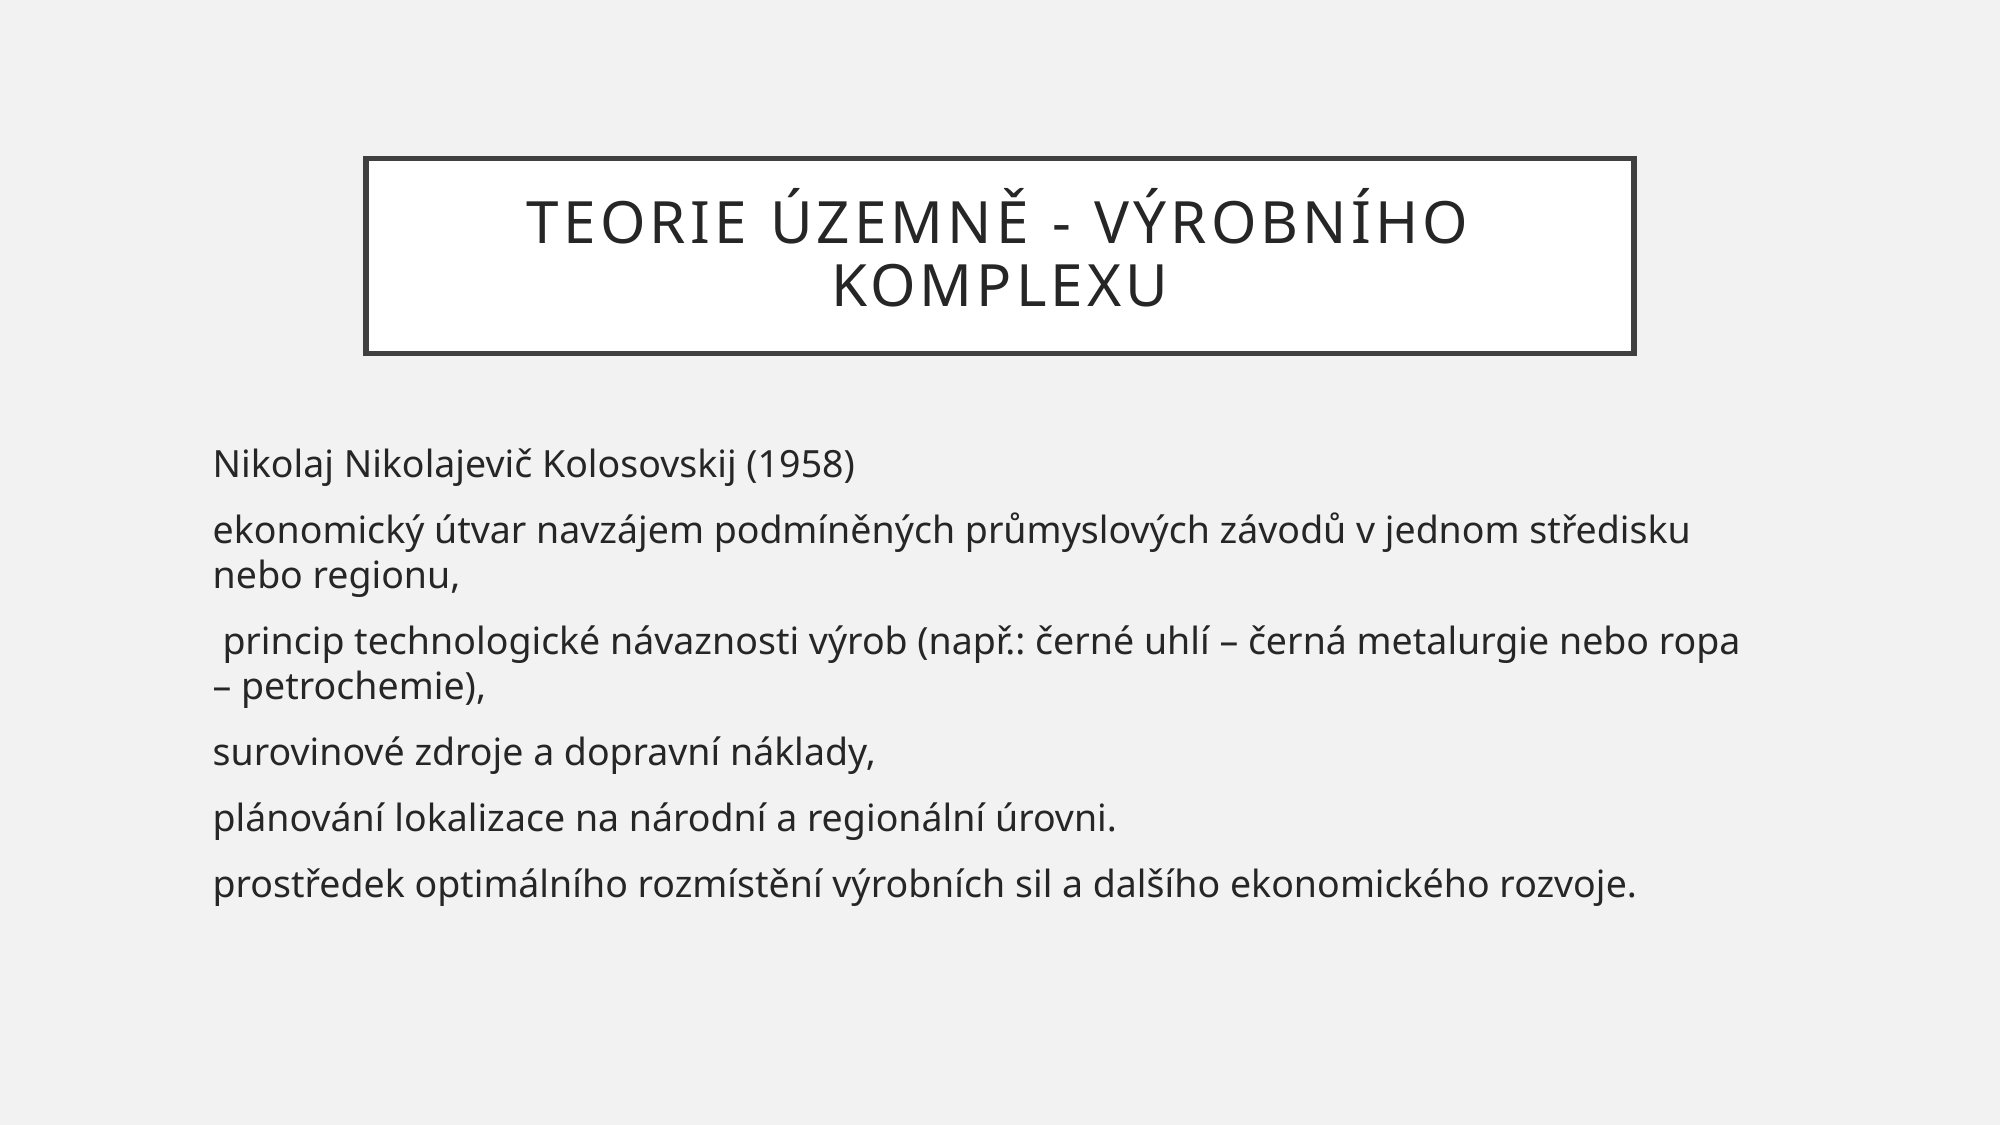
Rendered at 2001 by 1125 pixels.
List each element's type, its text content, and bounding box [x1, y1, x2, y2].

title Teorie územně - výrobního komplexu [363, 156, 1637, 356]
list Nikolaj Nikolajevič Kolosovskij (1958) ekonomický útvar navzájem podmíněných průmyslových závodů v jednom středisku nebo regionu, princip technologické návaznosti výrob (např.: černé uhlí – černá metalurgie nebo ropa – petrochemie), surovinové zdroje a dopravní náklady, plánování lokalizace na národní a regionální úrovni. prostředek optimálního rozmístění výrobních sil a dalšího ekonomického rozvoje. [197, 432, 1780, 1014]
